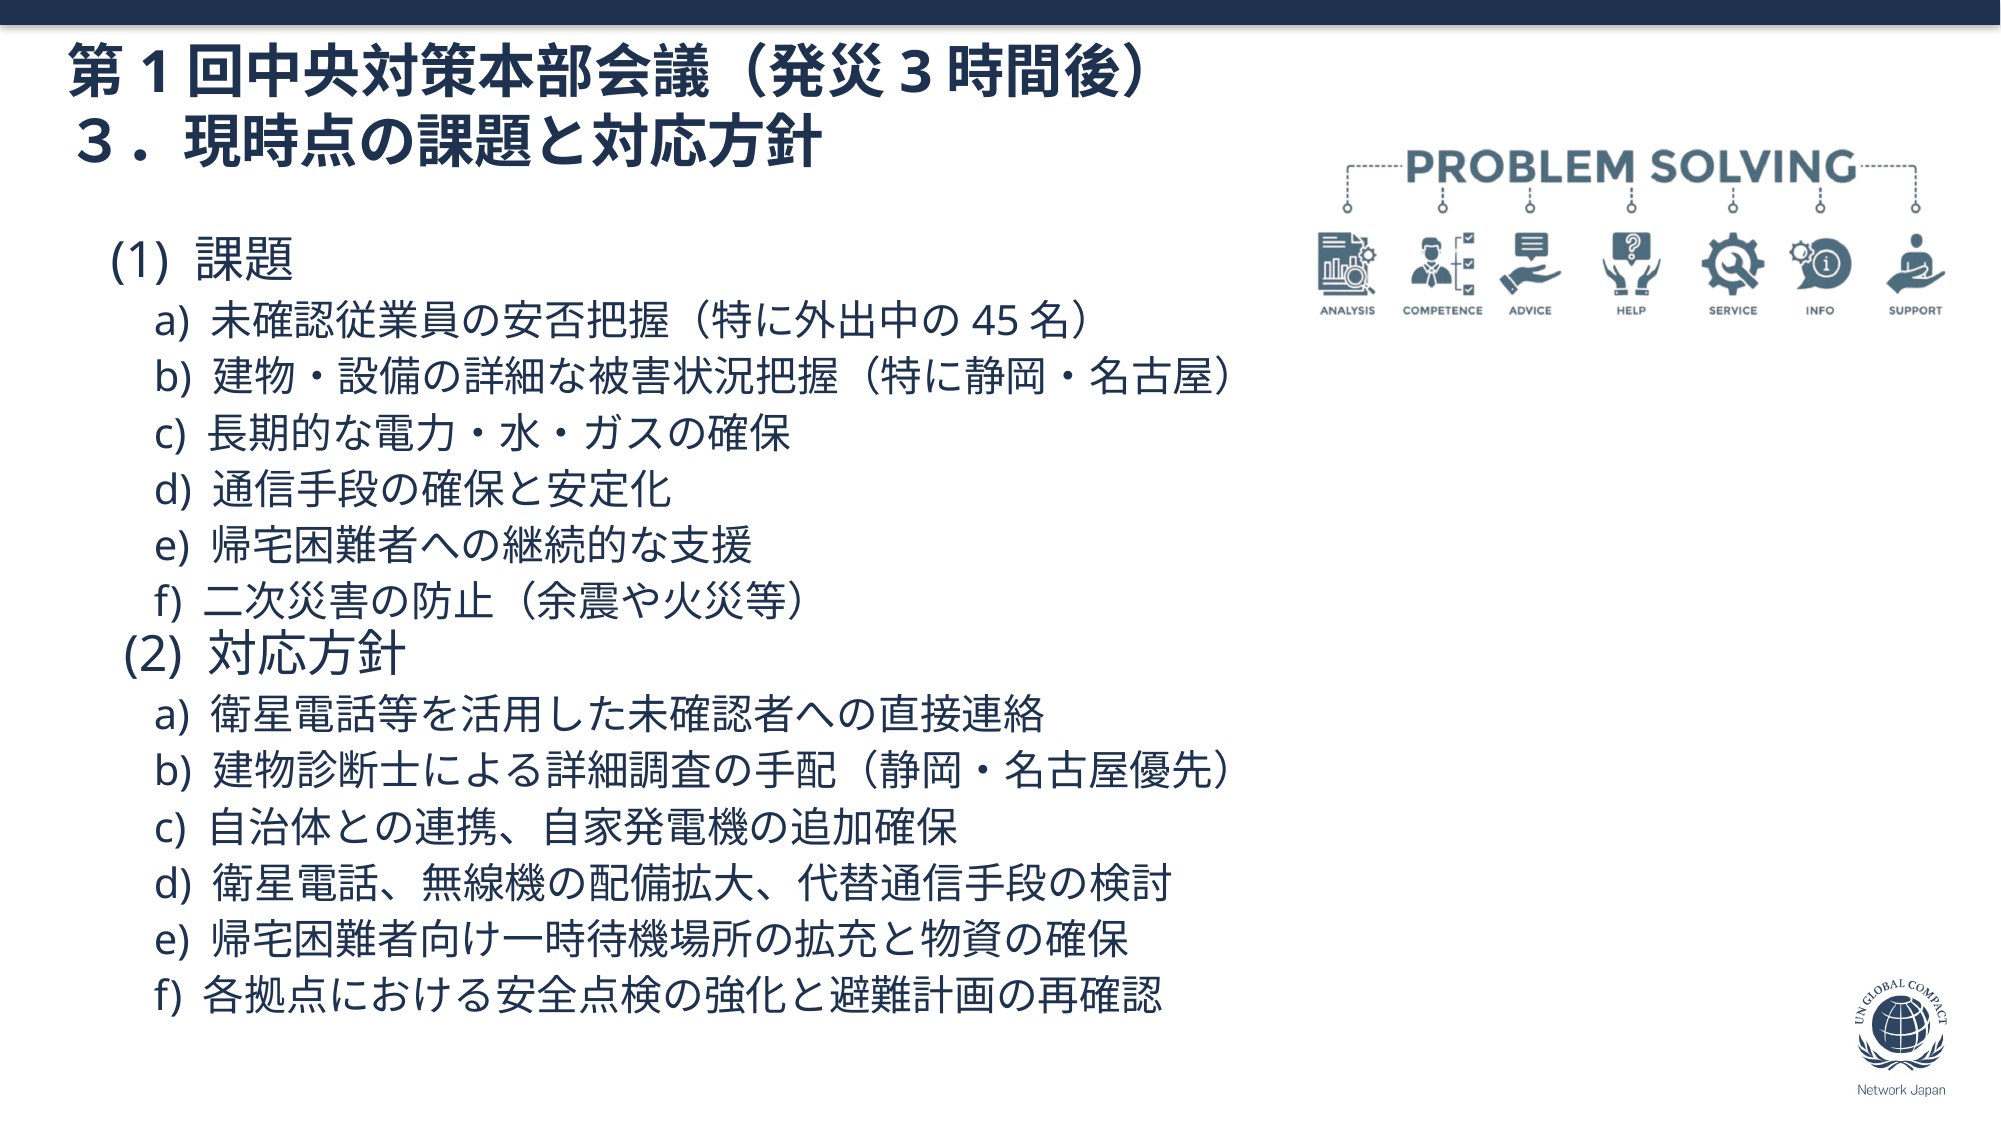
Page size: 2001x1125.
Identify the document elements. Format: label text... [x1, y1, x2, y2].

text_box 第1回中央対策本部会議（発災3時間後） ３．現時点の課題と対応方針 [66, 34, 1933, 175]
text_box (1) 課題 a) 未確認従業員の安否把握（特に外出中の45名） b) 建物・設備の詳細な被害状況把握（特に静岡・名古屋） c) 長期的な電力・水・ガスの確保 d) 通信手段の確保と安定化 e) 帰宅困難者への継続的な支援 f) 二次災害の防止（余震や火災等） (2) 対応方針 a) 衛星電話等を活用した未確認者への直接連絡 b) 建物診断士による詳細調査の手配（静岡・名古屋優先） c) 自治体との連携、自家発電機の追加確保 d) 衛星電話、無線機の配備拡大、代替通信手段の検討 e) 帰宅困難者向け一時待機場所の拡充と物資の確保 f) 各拠点における安全点検の強化と避難計画の再確認 [95, 223, 1986, 1027]
picture [1855, 1027, 1947, 1097]
picture [1264, 119, 1998, 344]
